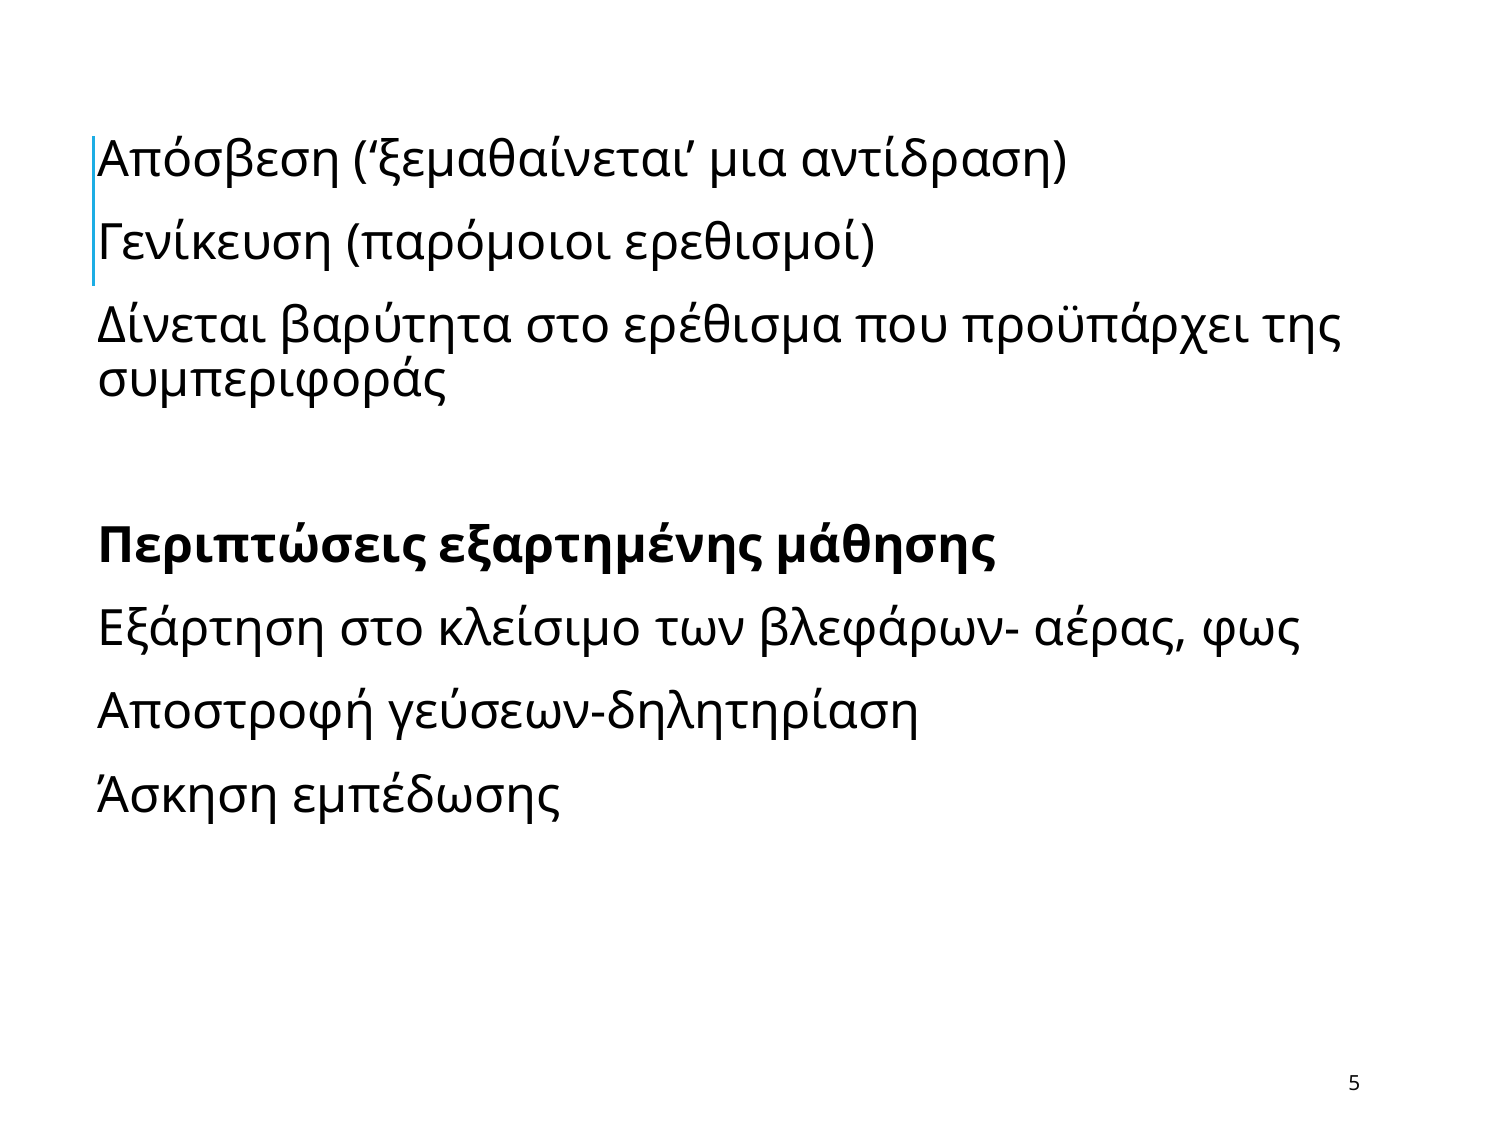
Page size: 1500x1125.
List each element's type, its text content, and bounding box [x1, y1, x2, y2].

slide_number 5 [1333, 1061, 1454, 1107]
list Απόσβεση (‘ξεμαθαίνεται’ μια αντίδραση) Γενίκευση (παρόμοιοι ερεθισμοί) Δίνεται βαρύτητα στο ερέθισμα που προϋπάρχει της συμπεριφοράς Περιπτώσεις εξαρτημένης μάθησης Εξάρτηση στο κλείσιμο των βλεφάρων- αέρας, φως Αποστροφή γεύσεων-δηλητηρίαση Άσκηση εμπέδωσης [75, 125, 1425, 1005]
